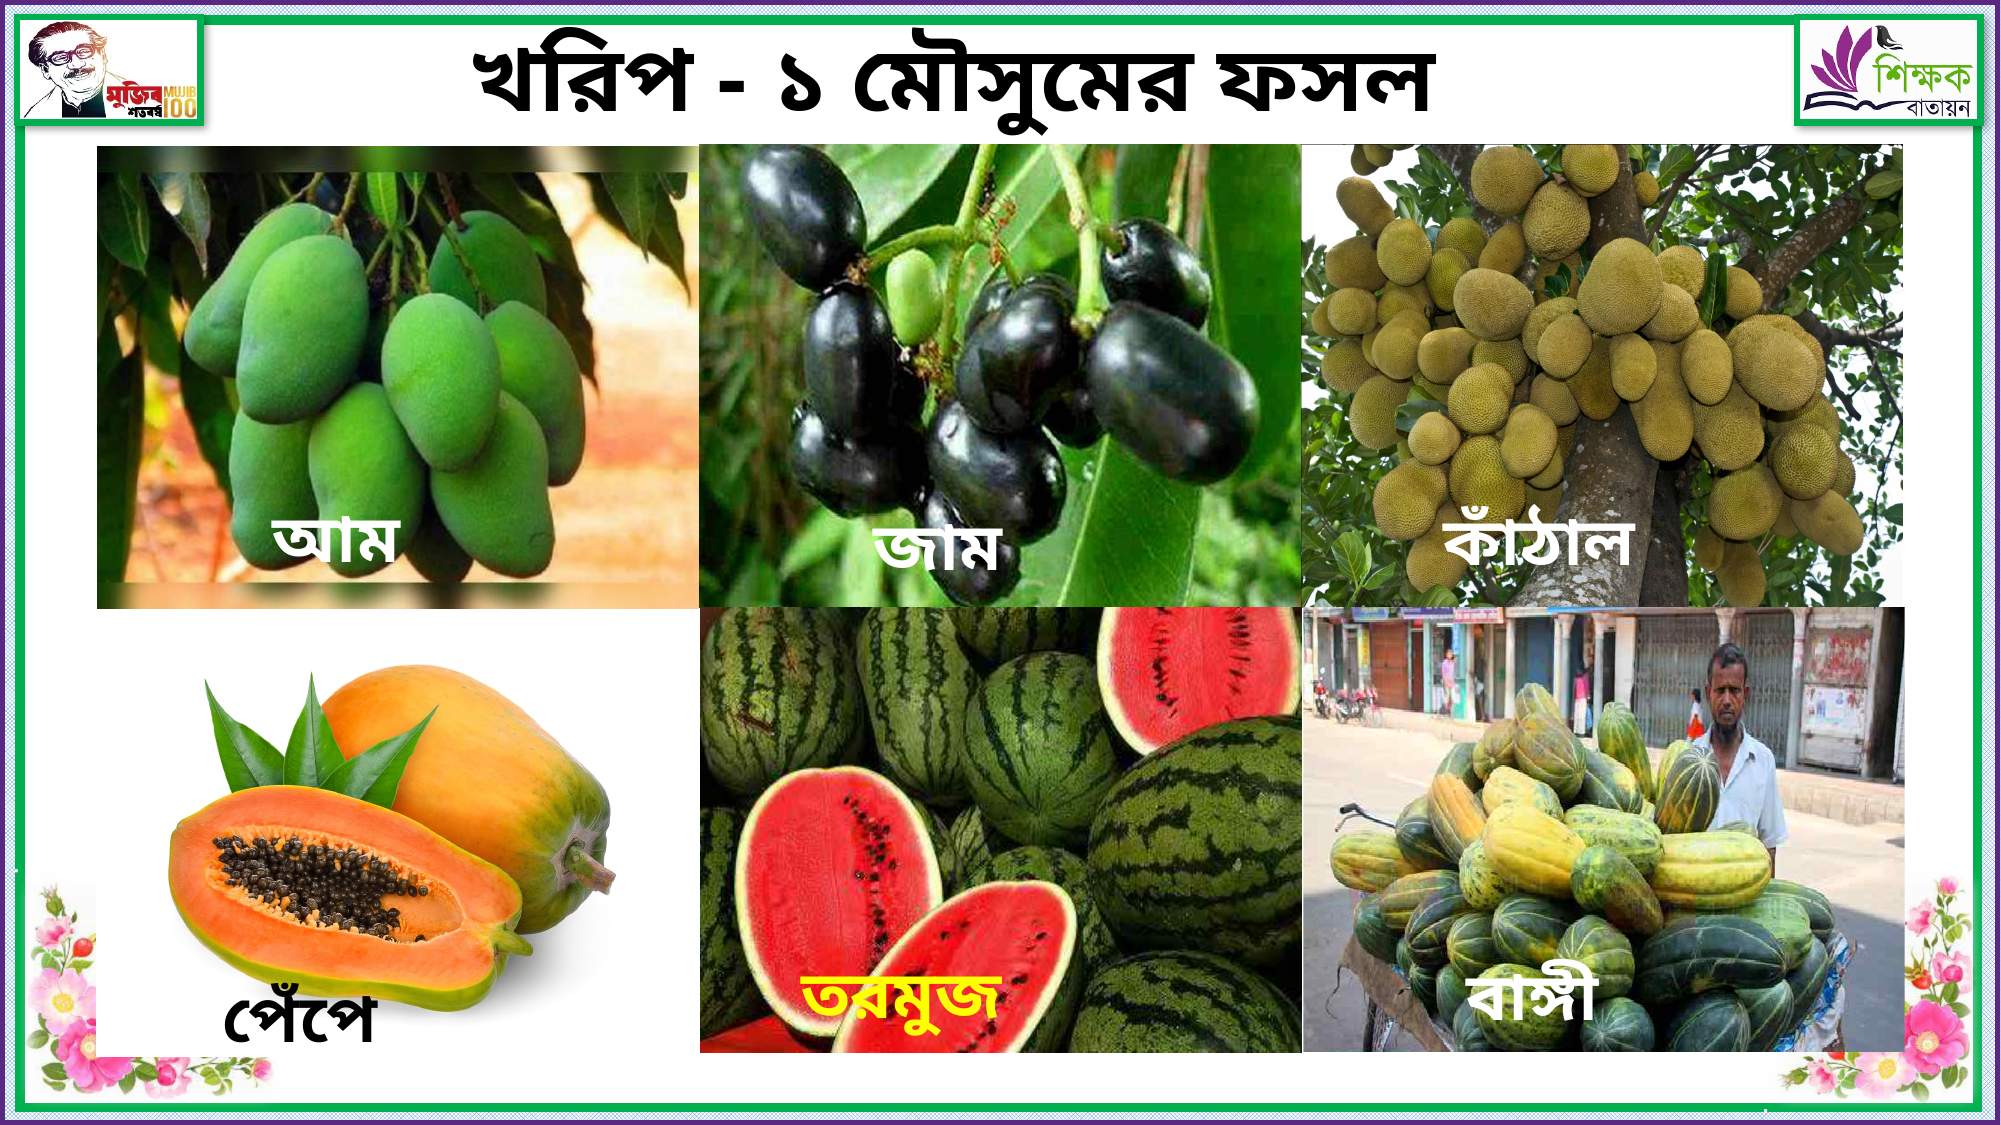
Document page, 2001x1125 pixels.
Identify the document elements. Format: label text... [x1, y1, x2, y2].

picture [96, 144, 1958, 1084]
picture [45, 611, 698, 1083]
text_box খরিপ - ১ মৌসুমের ফসল [441, 33, 1559, 137]
text_box পেঁপে [133, 1057, 589, 1064]
picture [1800, 20, 1977, 119]
picture [20, 20, 197, 119]
